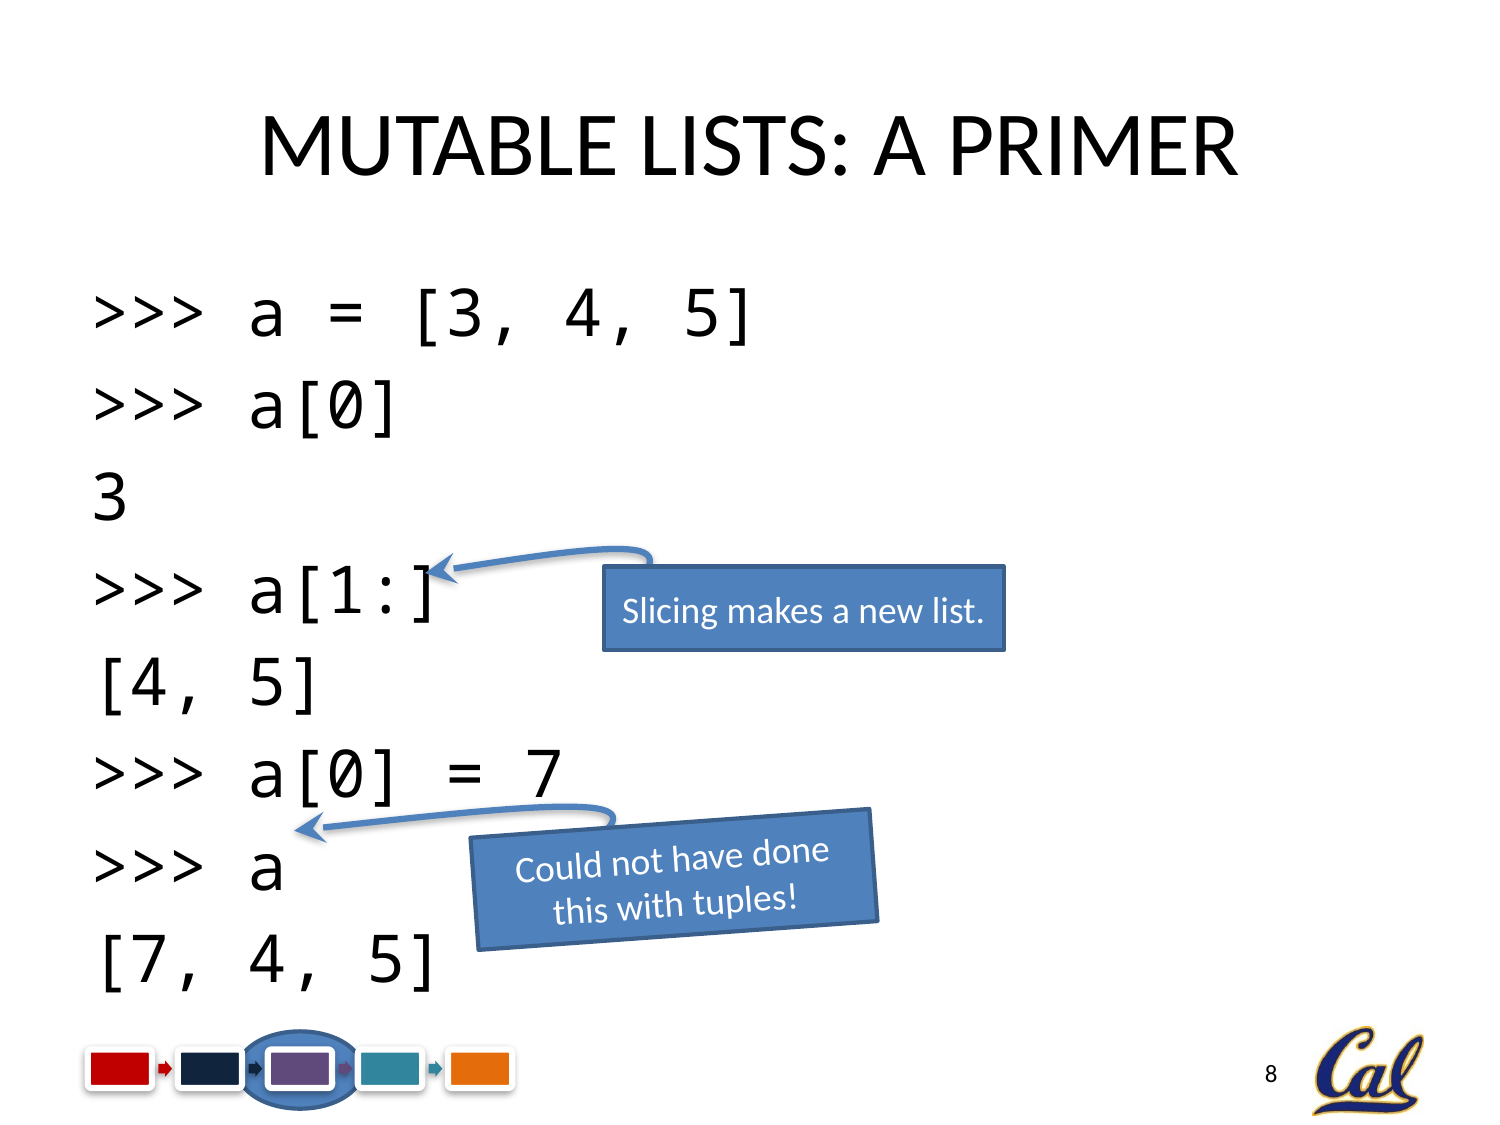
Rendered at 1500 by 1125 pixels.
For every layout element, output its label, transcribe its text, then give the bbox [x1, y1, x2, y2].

picture [1312, 1026, 1424, 1116]
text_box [424, 548, 1004, 651]
list >>> a = [3, 4, 5] >>> a[0] 3 >>> a[1:] [4, 5] >>> a[0] = 7 >>> a [7, 4, 5] [75, 262, 1425, 1005]
title Mutable Lists: A Primer [75, 45, 1425, 233]
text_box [293, 806, 875, 936]
